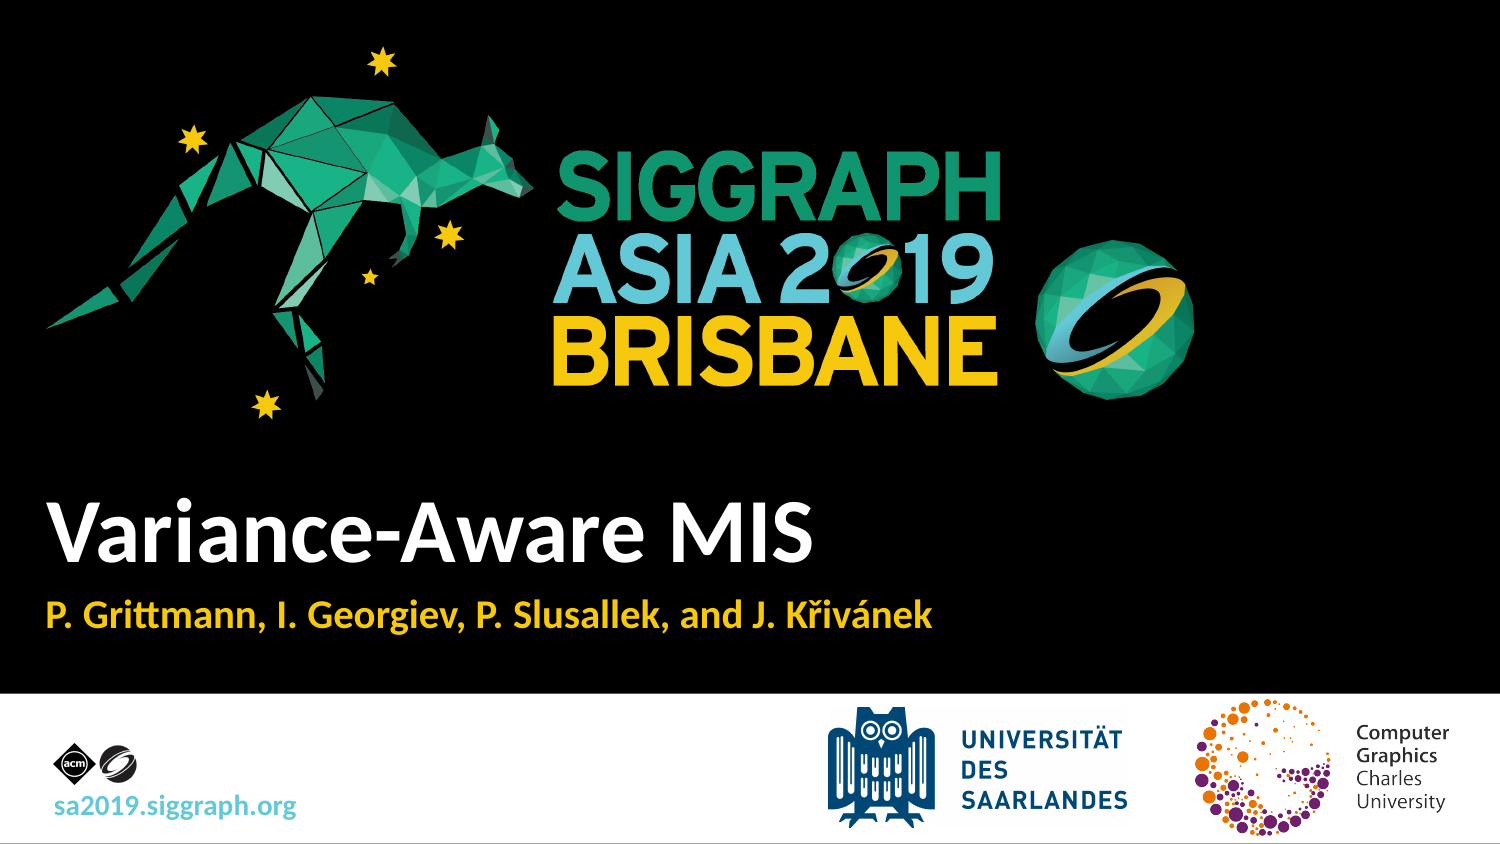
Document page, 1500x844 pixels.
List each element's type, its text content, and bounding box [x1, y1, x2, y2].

picture [6, 41, 1229, 437]
subtitle P. Grittmann, I. Georgiev, P. Slusallek, and J. Křivánek [45, 593, 1094, 639]
picture [828, 707, 1127, 828]
title Variance-Aware MIS [46, 450, 1352, 581]
picture [51, 737, 145, 791]
picture [1195, 699, 1449, 836]
